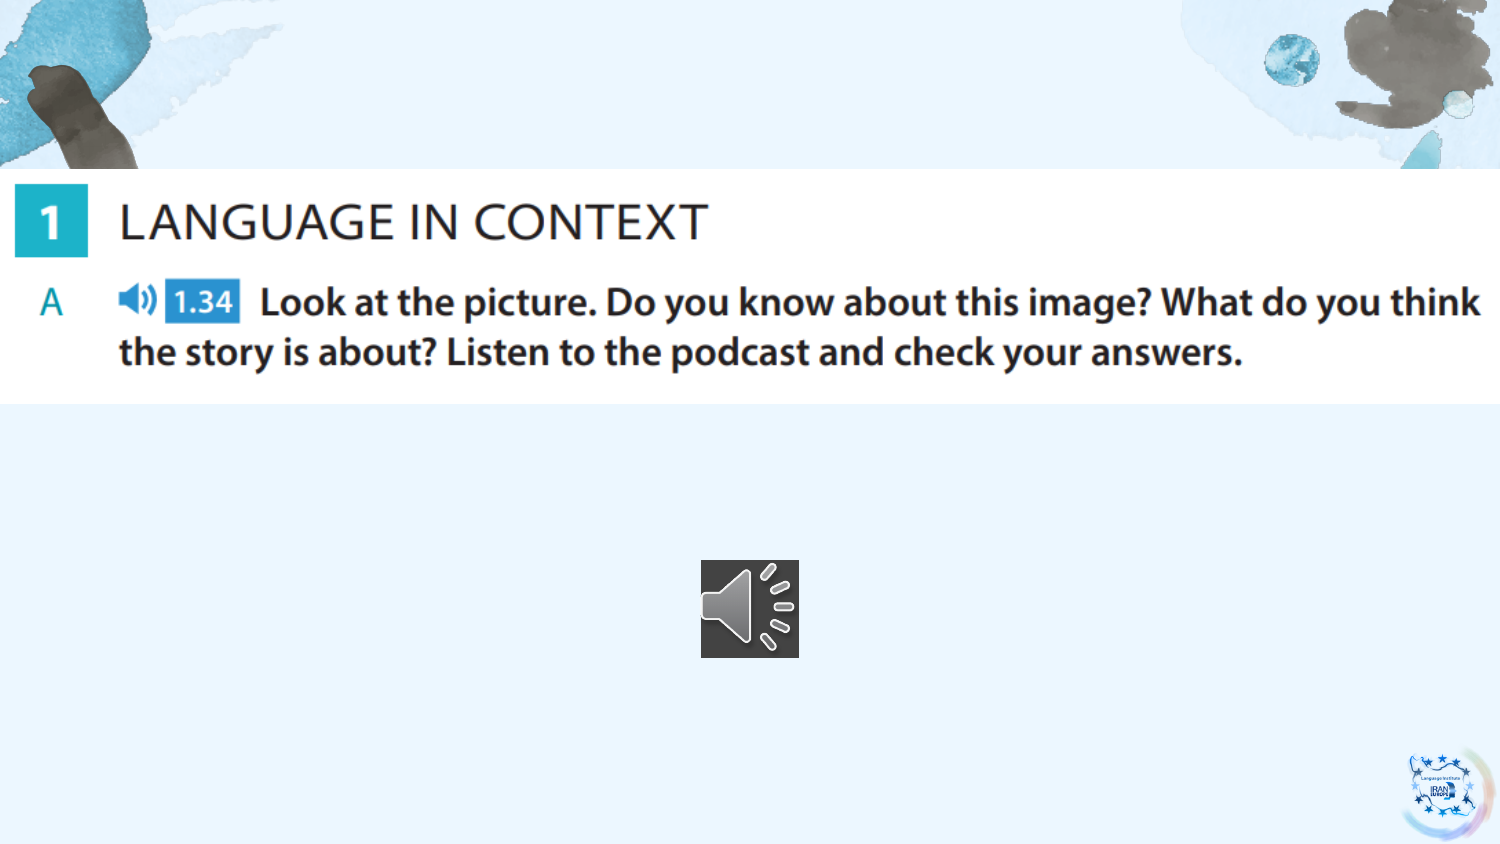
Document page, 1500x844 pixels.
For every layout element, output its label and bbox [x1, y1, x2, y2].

picture [1383, 103, 1475, 141]
picture [1325, 0, 1500, 141]
picture [1396, 742, 1500, 844]
picture [0, 17, 1500, 404]
picture [699, 558, 801, 660]
